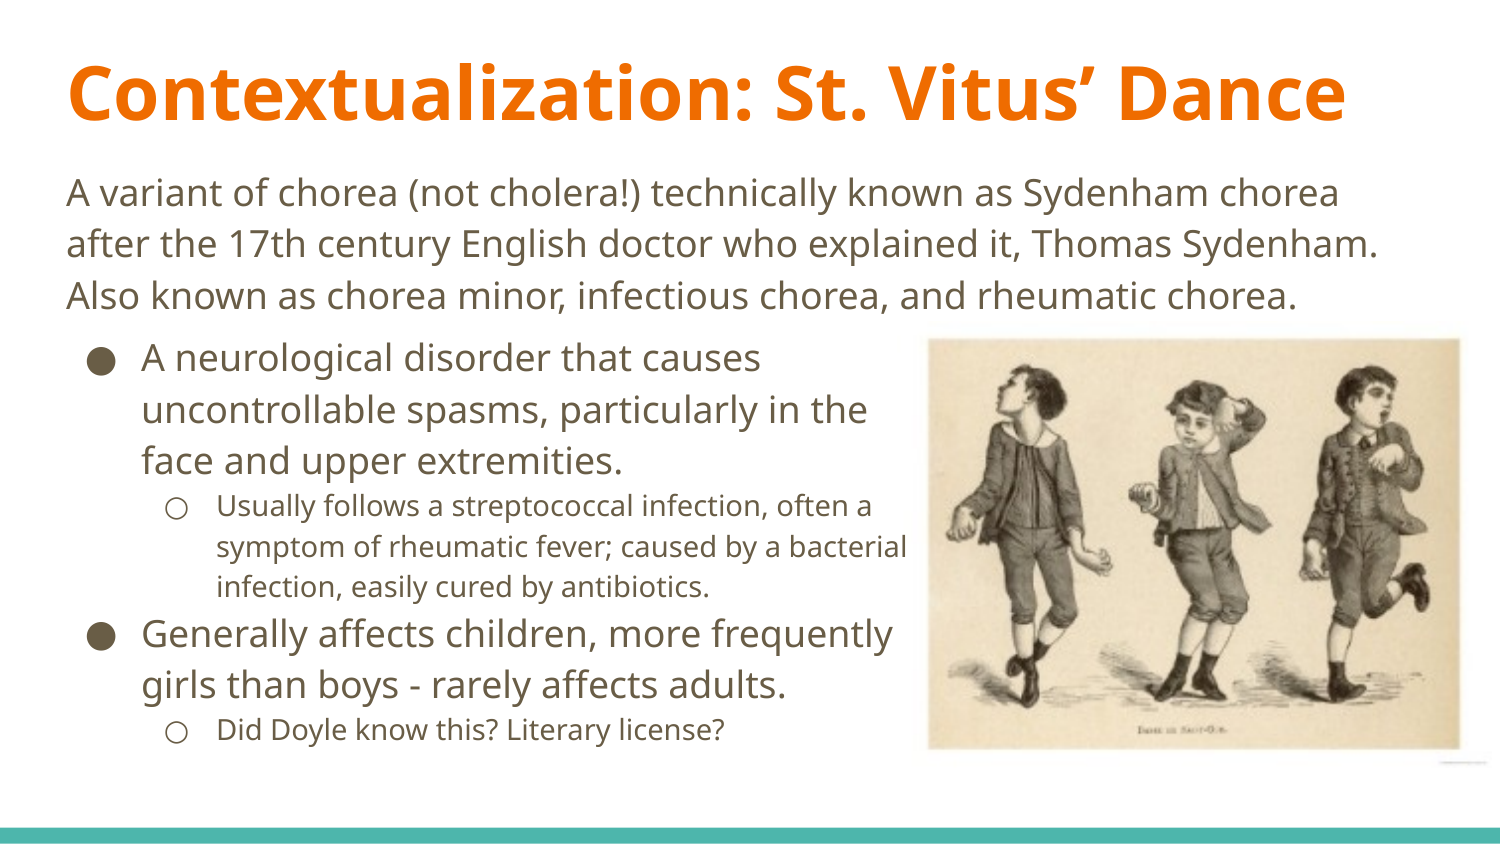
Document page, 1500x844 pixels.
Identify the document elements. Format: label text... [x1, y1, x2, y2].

picture [897, 321, 1492, 768]
title Contextualization: St. Vitus’ Dance [51, 30, 1449, 146]
list A variant of chorea (not cholera!) technically known as Sydenham chorea after the 17th century English doctor who explained it, Thomas Sydenham. Also known as chorea minor, infectious chorea, and rheumatic chorea. [51, 146, 1449, 320]
list A neurological disorder that causes uncontrollable spasms, particularly in the face and upper extremities. Usually follows a streptococcal infection, often a symptom of rheumatic fever; caused by a bacterial infection, easily cured by antibiotics. Generally affects children, more frequently girls than boys - rarely affects adults. Did Doyle know this? Literary license? [51, 312, 929, 774]
